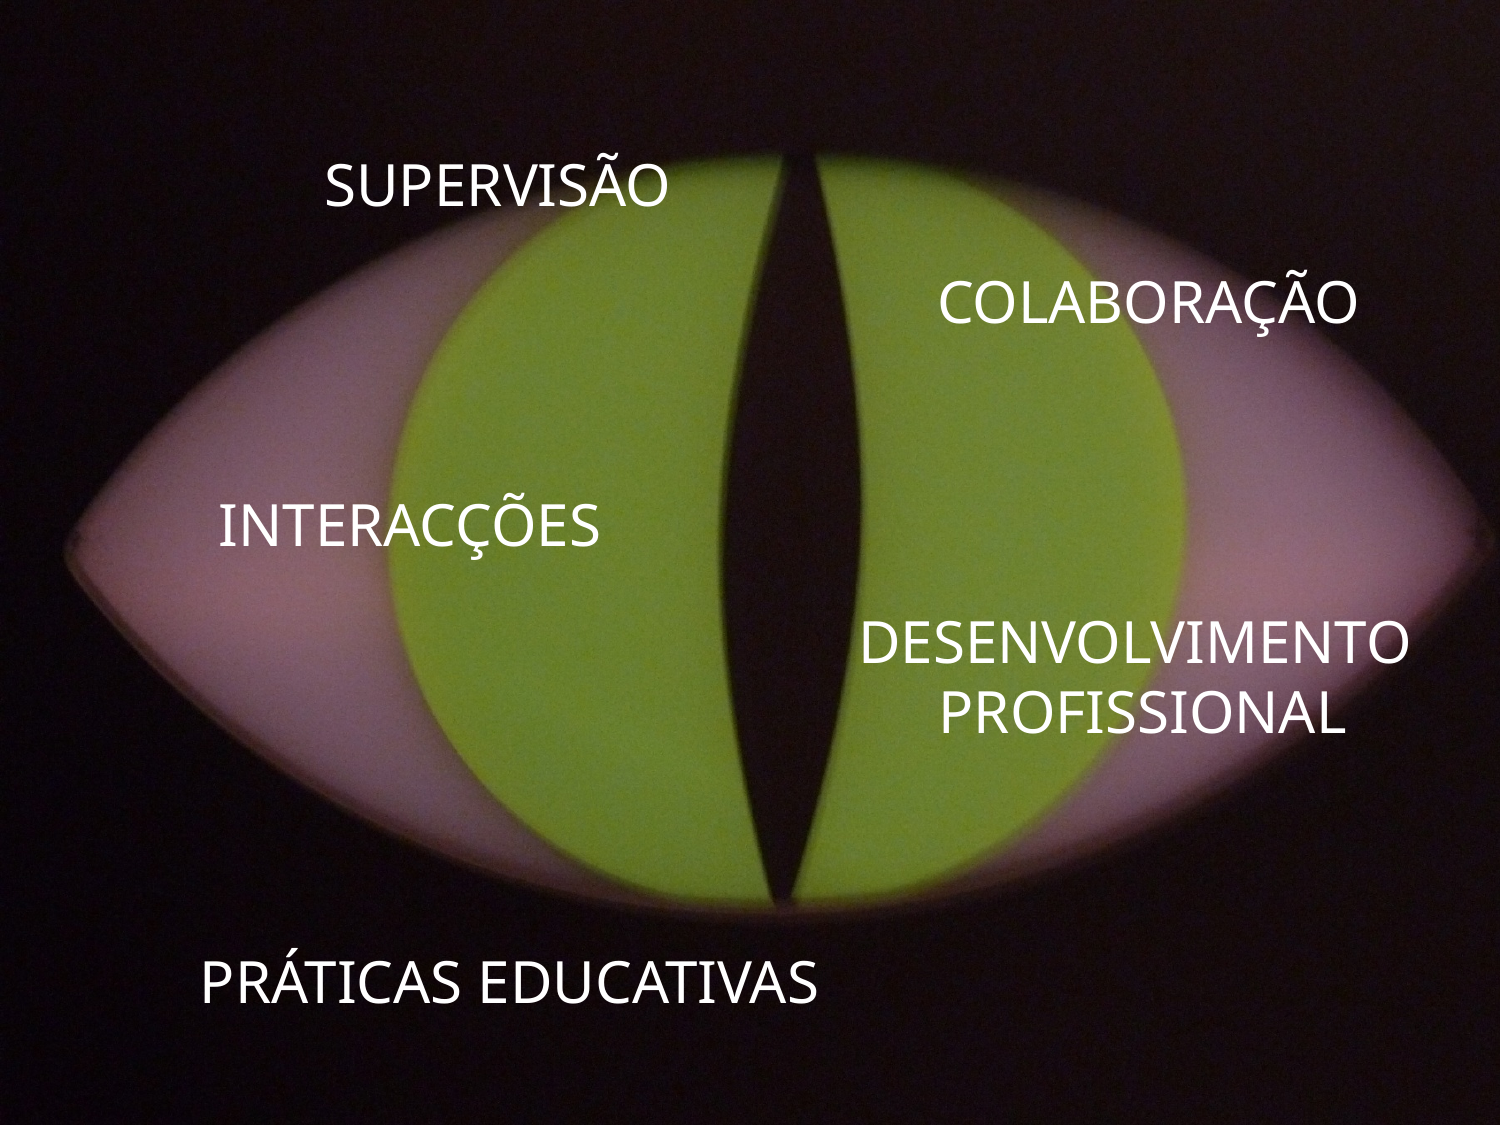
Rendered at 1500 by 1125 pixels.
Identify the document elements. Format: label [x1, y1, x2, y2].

list [0, 0, 1500, 1125]
